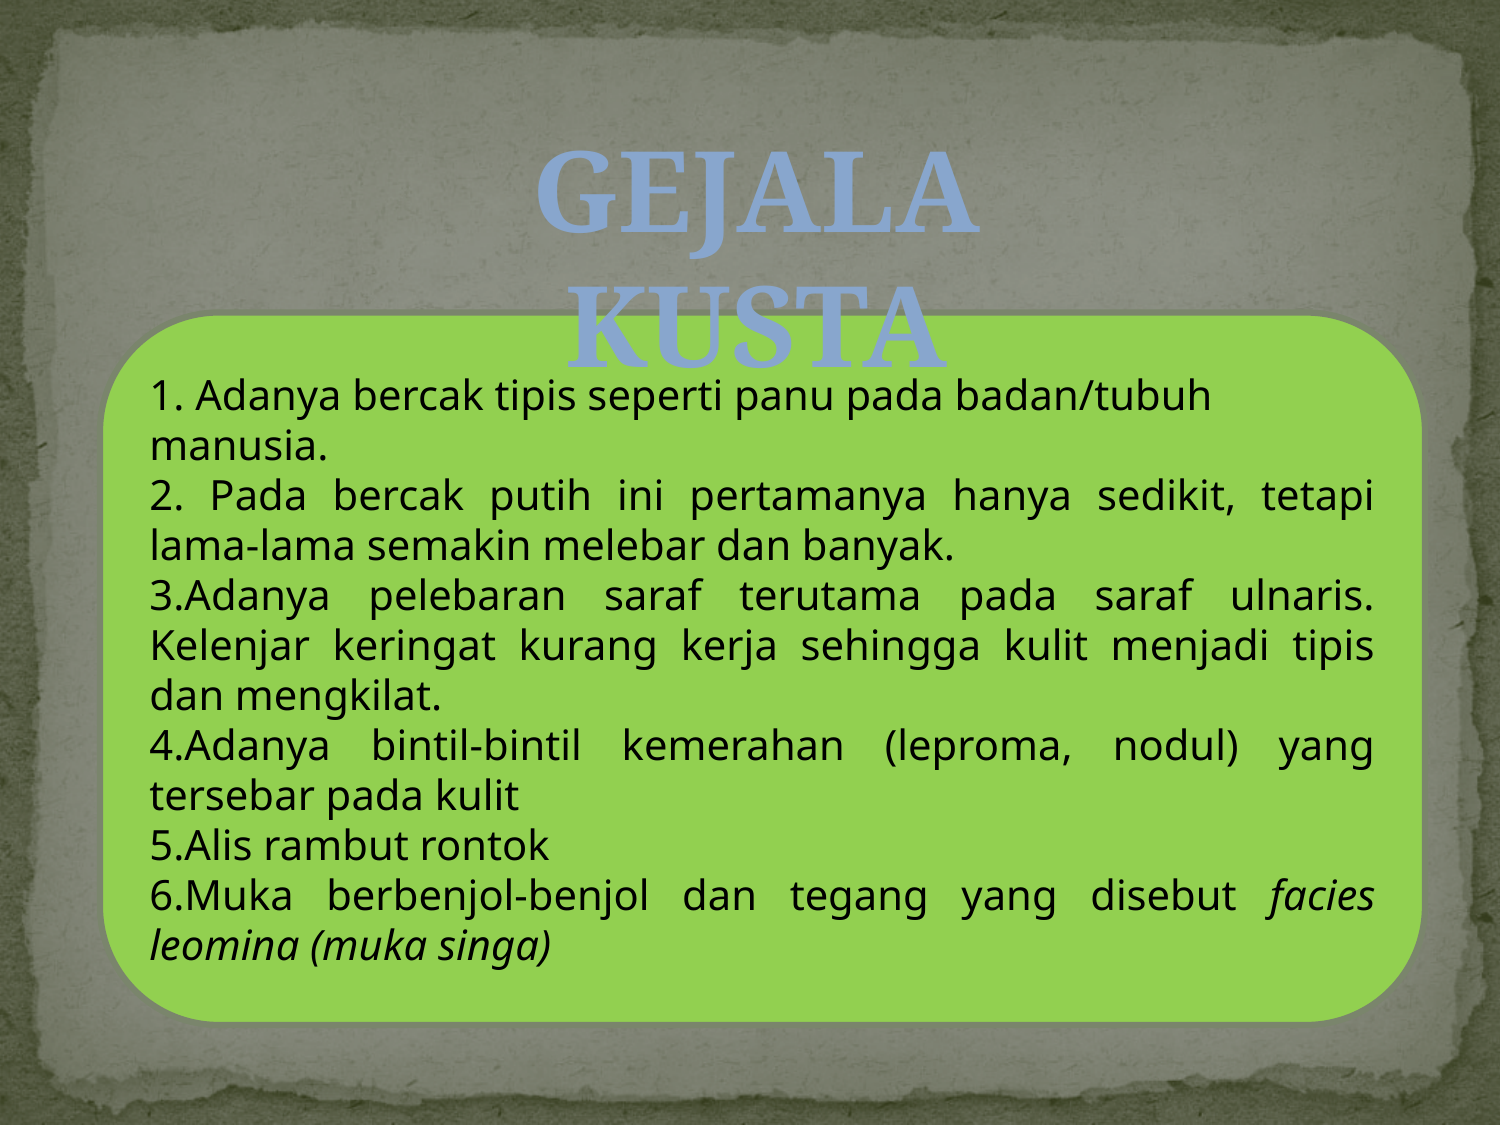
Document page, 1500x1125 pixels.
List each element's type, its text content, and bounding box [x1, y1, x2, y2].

text_box 1. Adanya bercak tipis seperti panu pada badan/tubuh manusia. 2. Pada bercak putih ini pertamanya hanya sedikit, tetapi lama-lama semakin melebar dan banyak. 3.Adanya pelebaran saraf terutama pada saraf ulnaris. Kelenjar keringat kurang kerja sehingga kulit menjadi tipis dan mengkilat. 4.Adanya bintil-bintil kemerahan (leproma, nodul) yang tersebar pada kulit 5.Alis rambut rontok 6.Muka berbenjol-benjol dan tegang yang disebut facies leomina (muka singa) [96, 309, 1429, 1029]
text_box GEJALA KUSTA [312, 112, 1200, 398]
